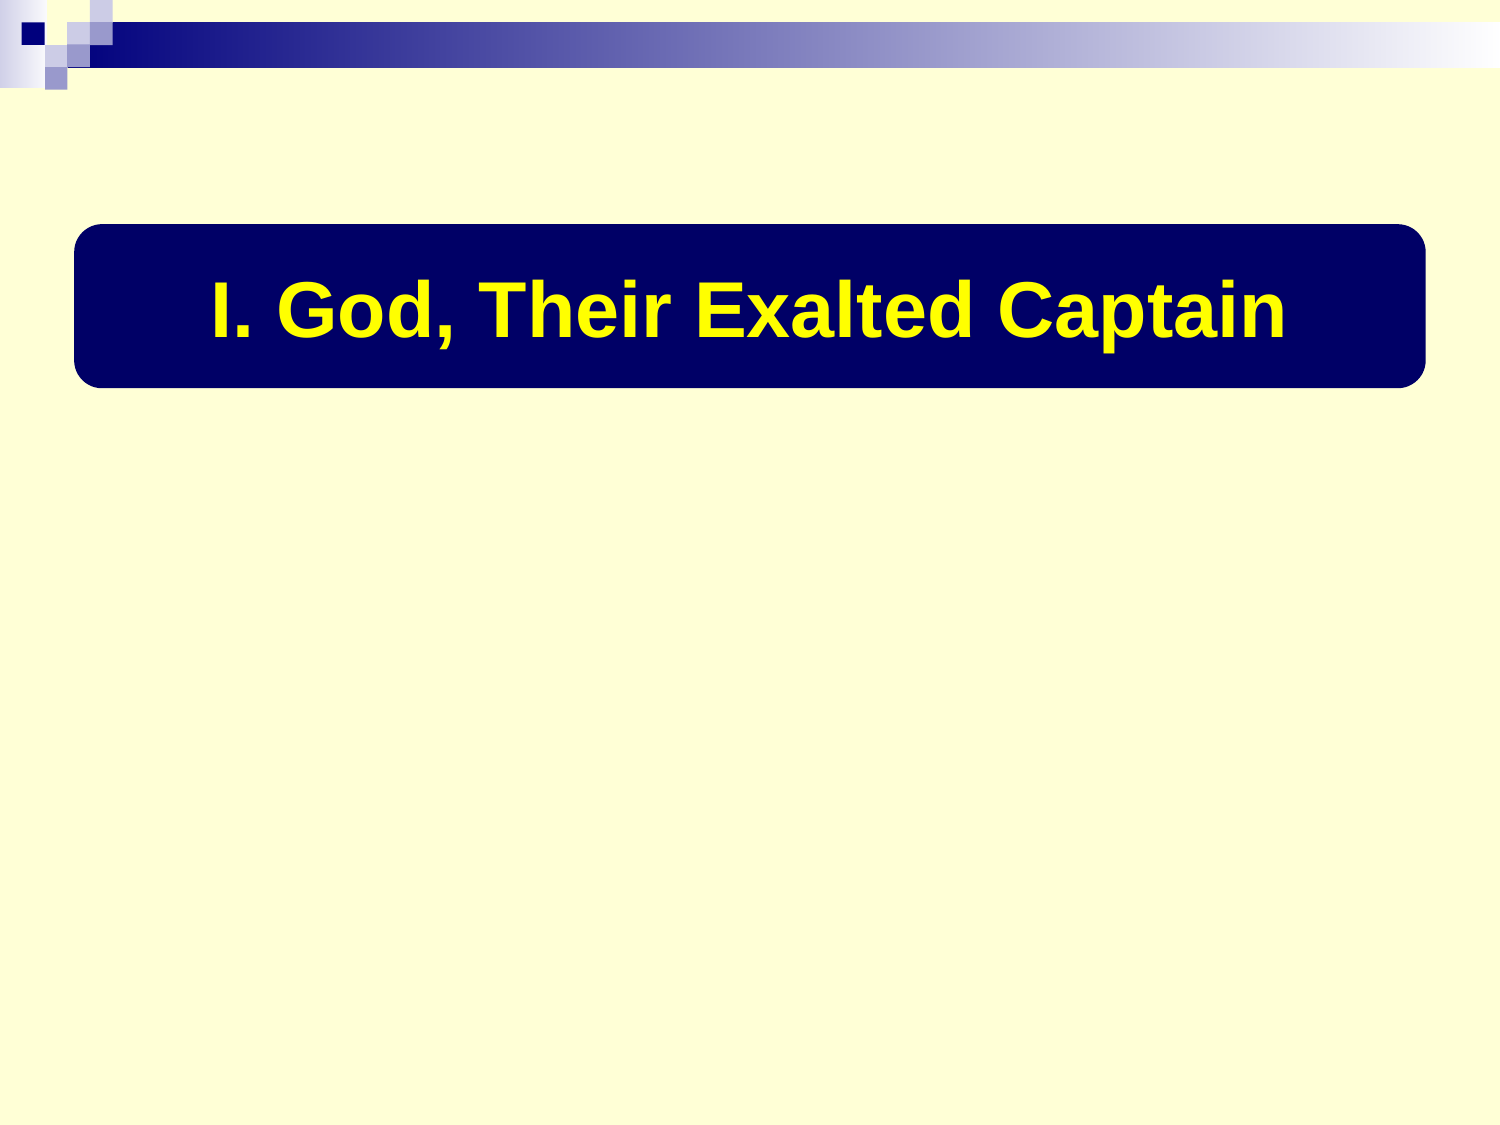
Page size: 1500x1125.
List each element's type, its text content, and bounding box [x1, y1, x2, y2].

text_box I. God, Their Exalted Captain [74, 224, 1425, 388]
